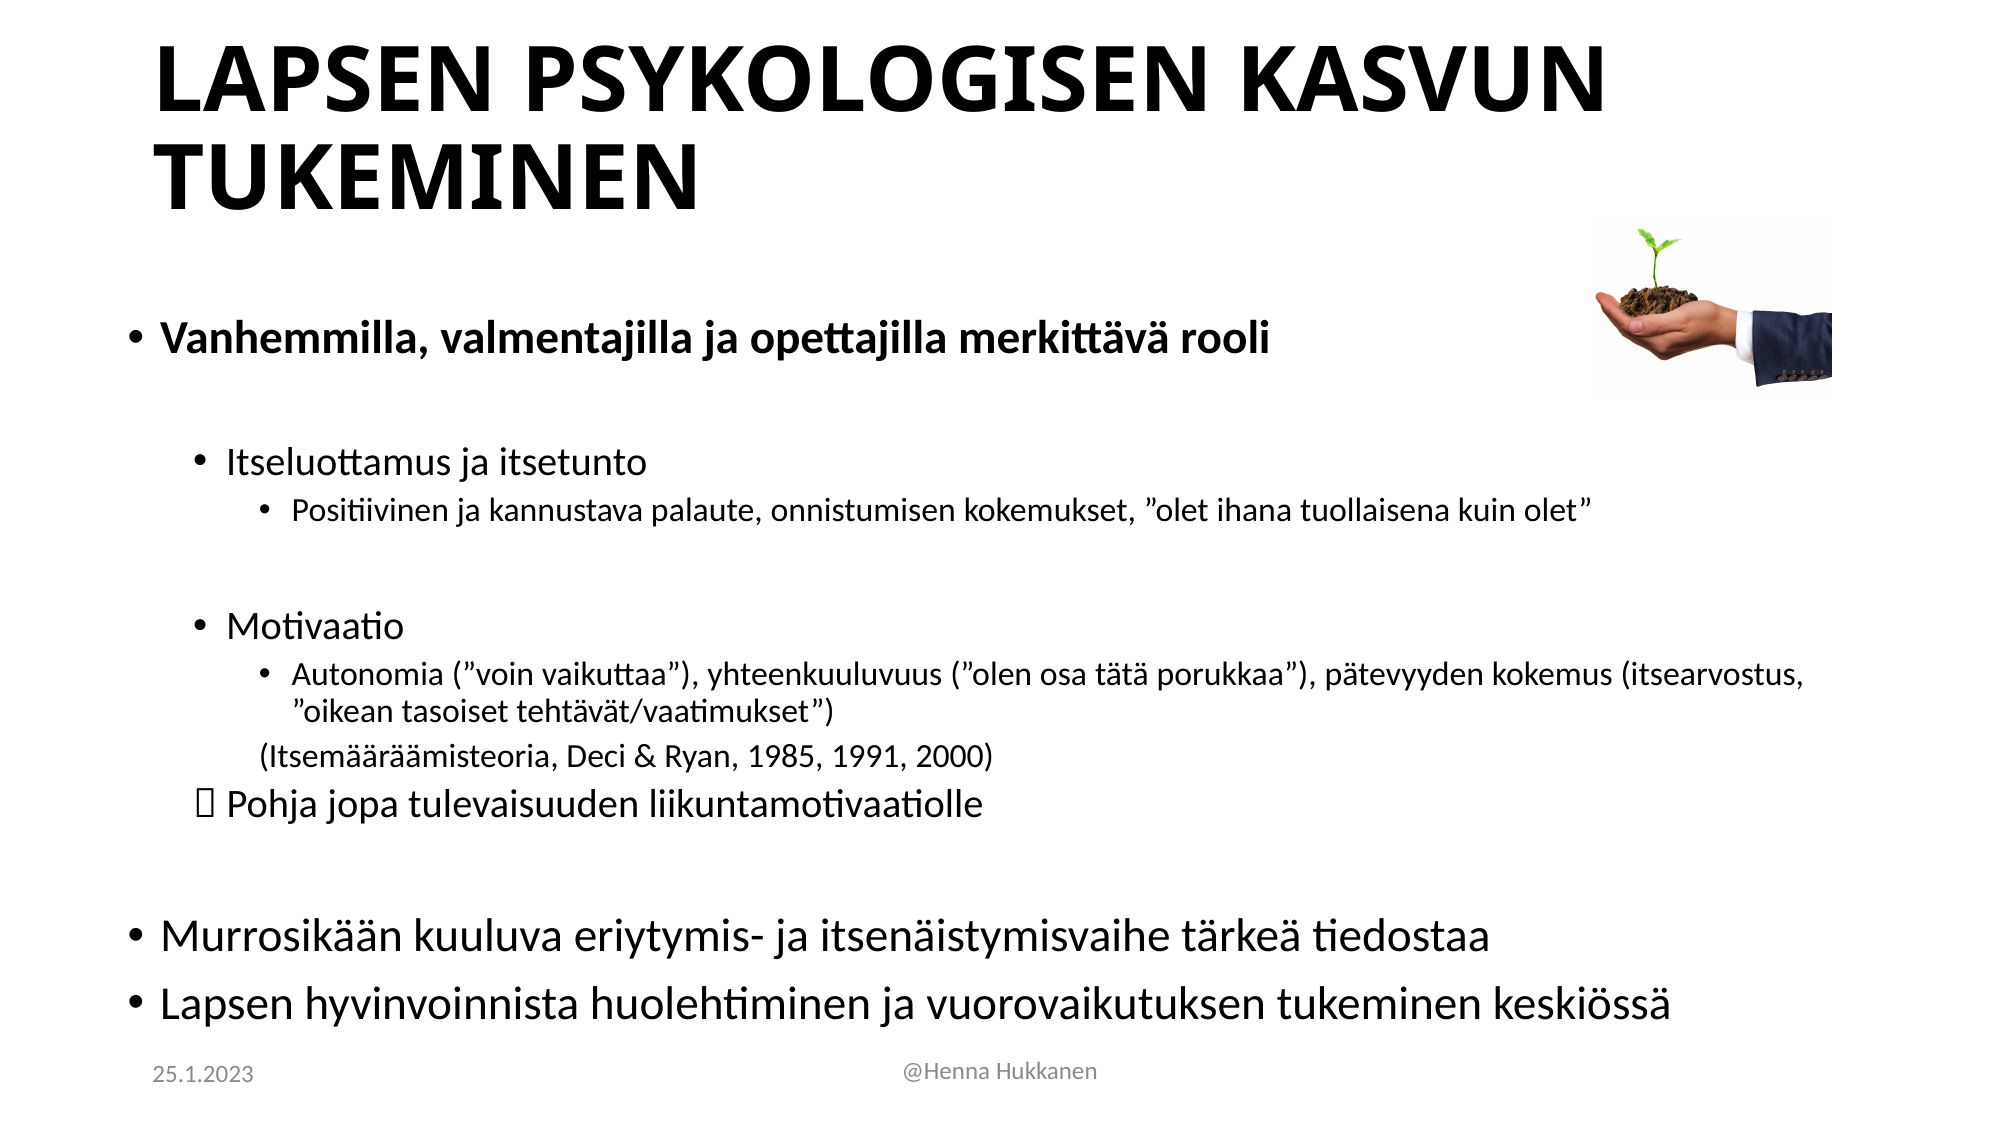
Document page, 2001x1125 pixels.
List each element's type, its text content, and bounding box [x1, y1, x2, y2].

footer @Henna Hukkanen [362, 1039, 1638, 1100]
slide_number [137, 1042, 588, 1103]
title LAPSEN PSYKOLOGISEN KASVUN TUKEMINEN [137, 25, 1888, 238]
picture [1587, 211, 1832, 399]
list Vanhemmilla, valmentajilla ja opettajilla merkittävä rooli Itseluottamus ja itsetunto Positiivinen ja kannustava palaute, onnistumisen kokemukset, ”olet ihana tuollaisena kuin olet” Motivaatio Autonomia (”voin vaikuttaa”), yhteenkuuluvuus (”olen osa tätä porukkaa”), pätevyyden kokemus (itsearvostus, ”oikean tasoiset tehtävät/vaatimukset”) (Itsemääräämisteoria, Deci & Ryan, 1985, 1991, 2000)  Pohja jopa tulevaisuuden liikuntamotivaatiolle Murrosikään kuuluva eriytymis- ja itsenäistymisvaihe tärkeä tiedostaa Lapsen hyvinvoinnista huolehtiminen ja vuorovaikutuksen tukeminen keskiössä [112, 240, 1888, 1040]
